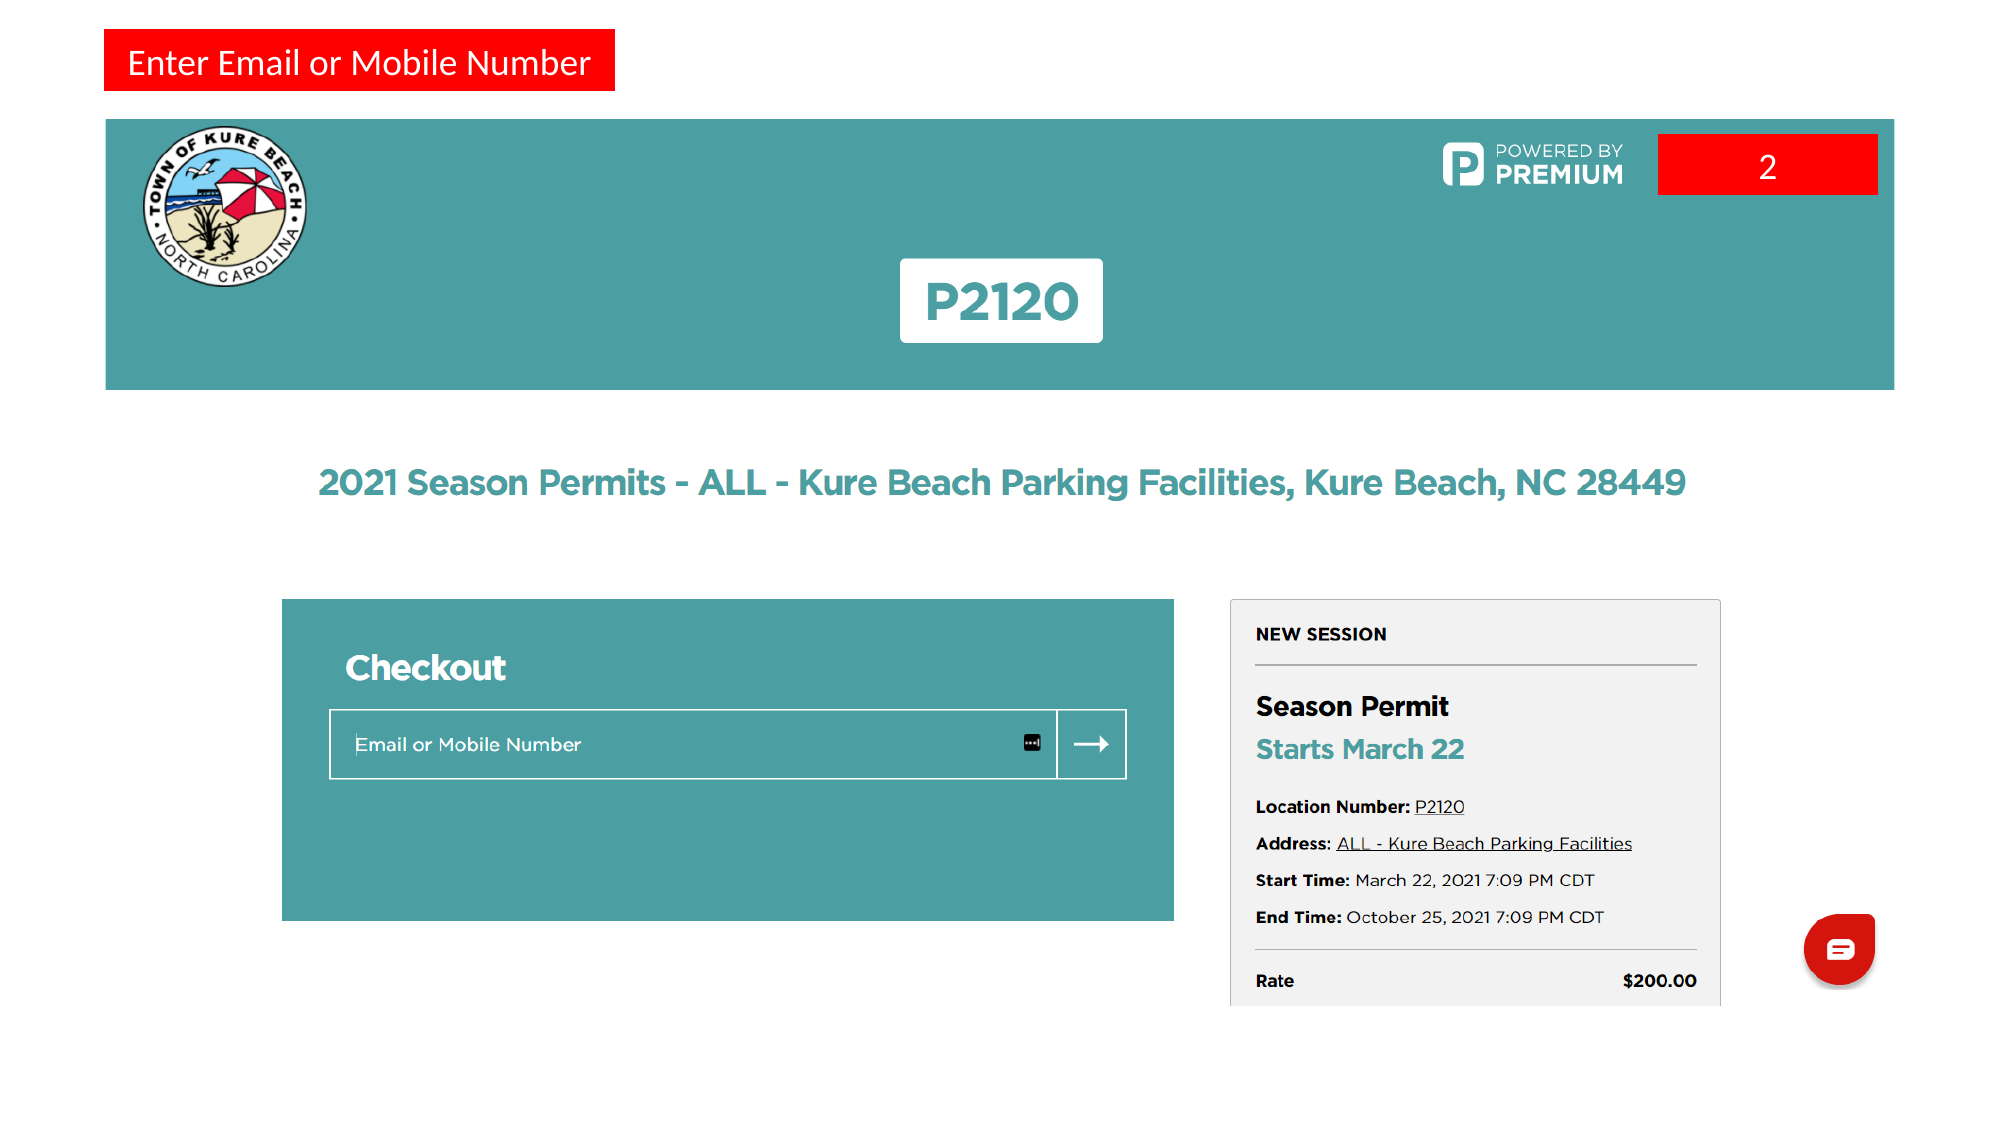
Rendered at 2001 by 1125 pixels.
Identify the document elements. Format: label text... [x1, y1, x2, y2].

text_box Enter Email or Mobile Number [104, 29, 615, 91]
picture [105, 119, 1895, 1006]
